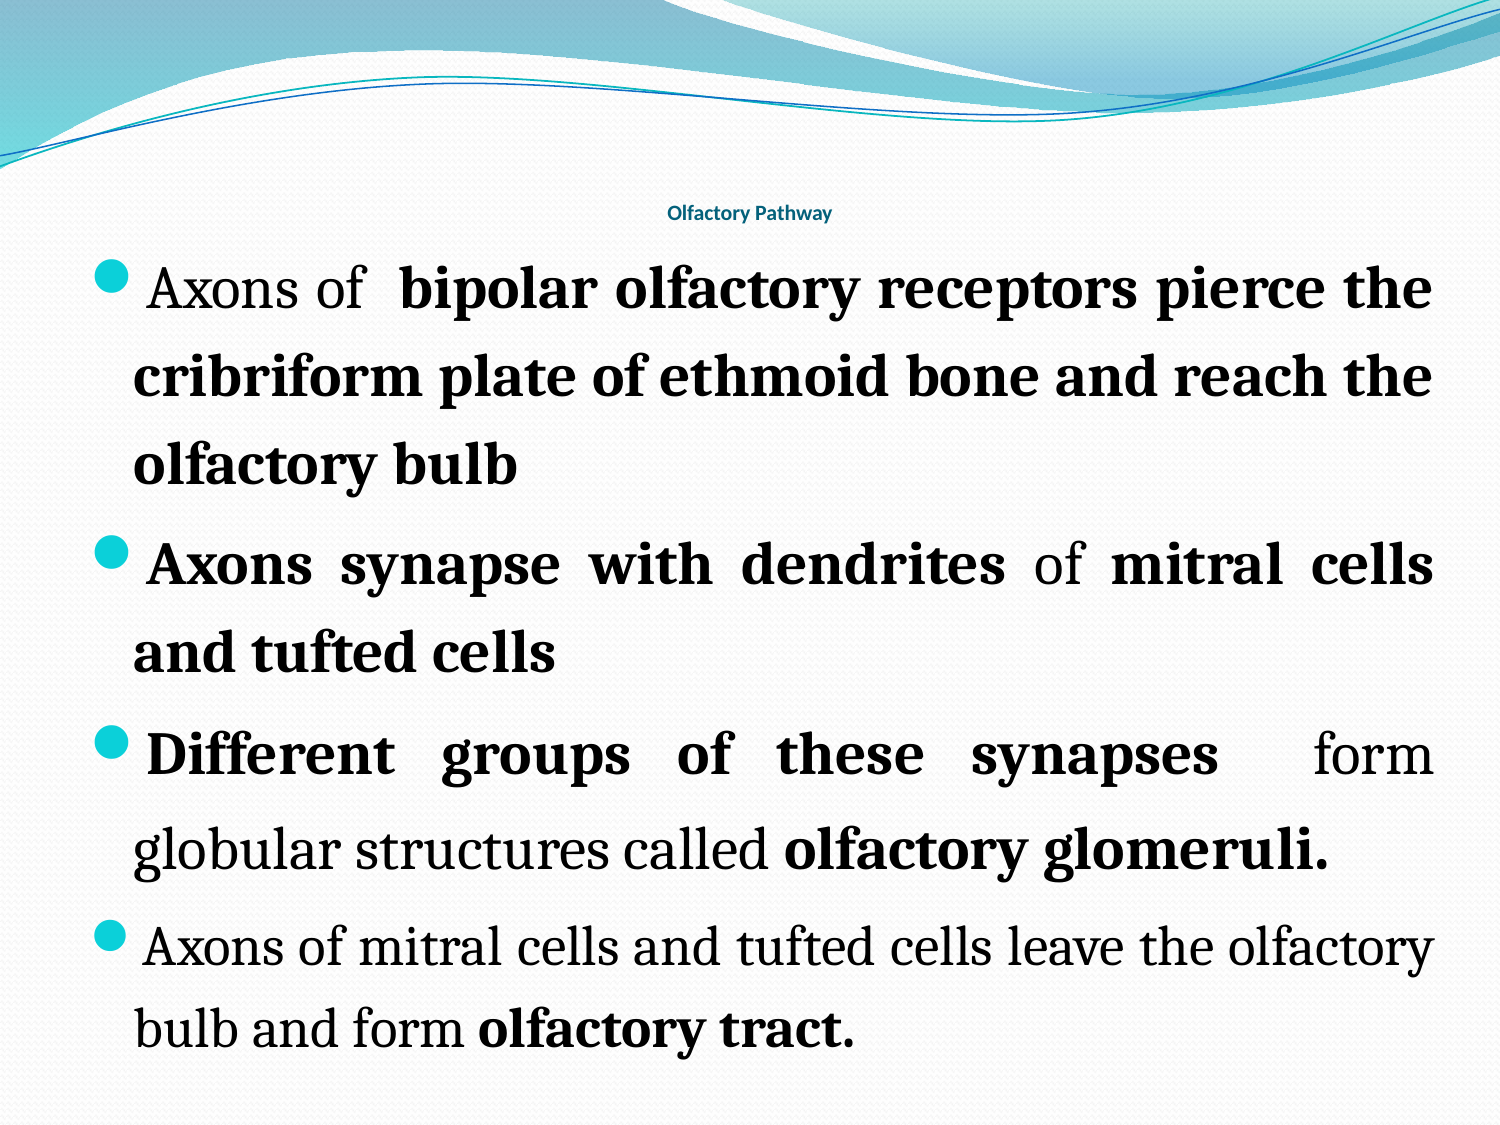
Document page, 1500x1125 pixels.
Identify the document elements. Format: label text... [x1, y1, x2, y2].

list Axons of bipolar olfactory receptors pierce the cribriform plate of ethmoid bone and reach the olfactory bulb Axons synapse with dendrites of mitral cells and tufted cells Different groups of these synapses form globular structures called olfactory glomeruli. Axons of mitral cells and tufted cells leave the olfactory bulb and form olfactory tract. [75, 224, 1450, 1075]
title Olfactory Pathway [75, 137, 1425, 224]
